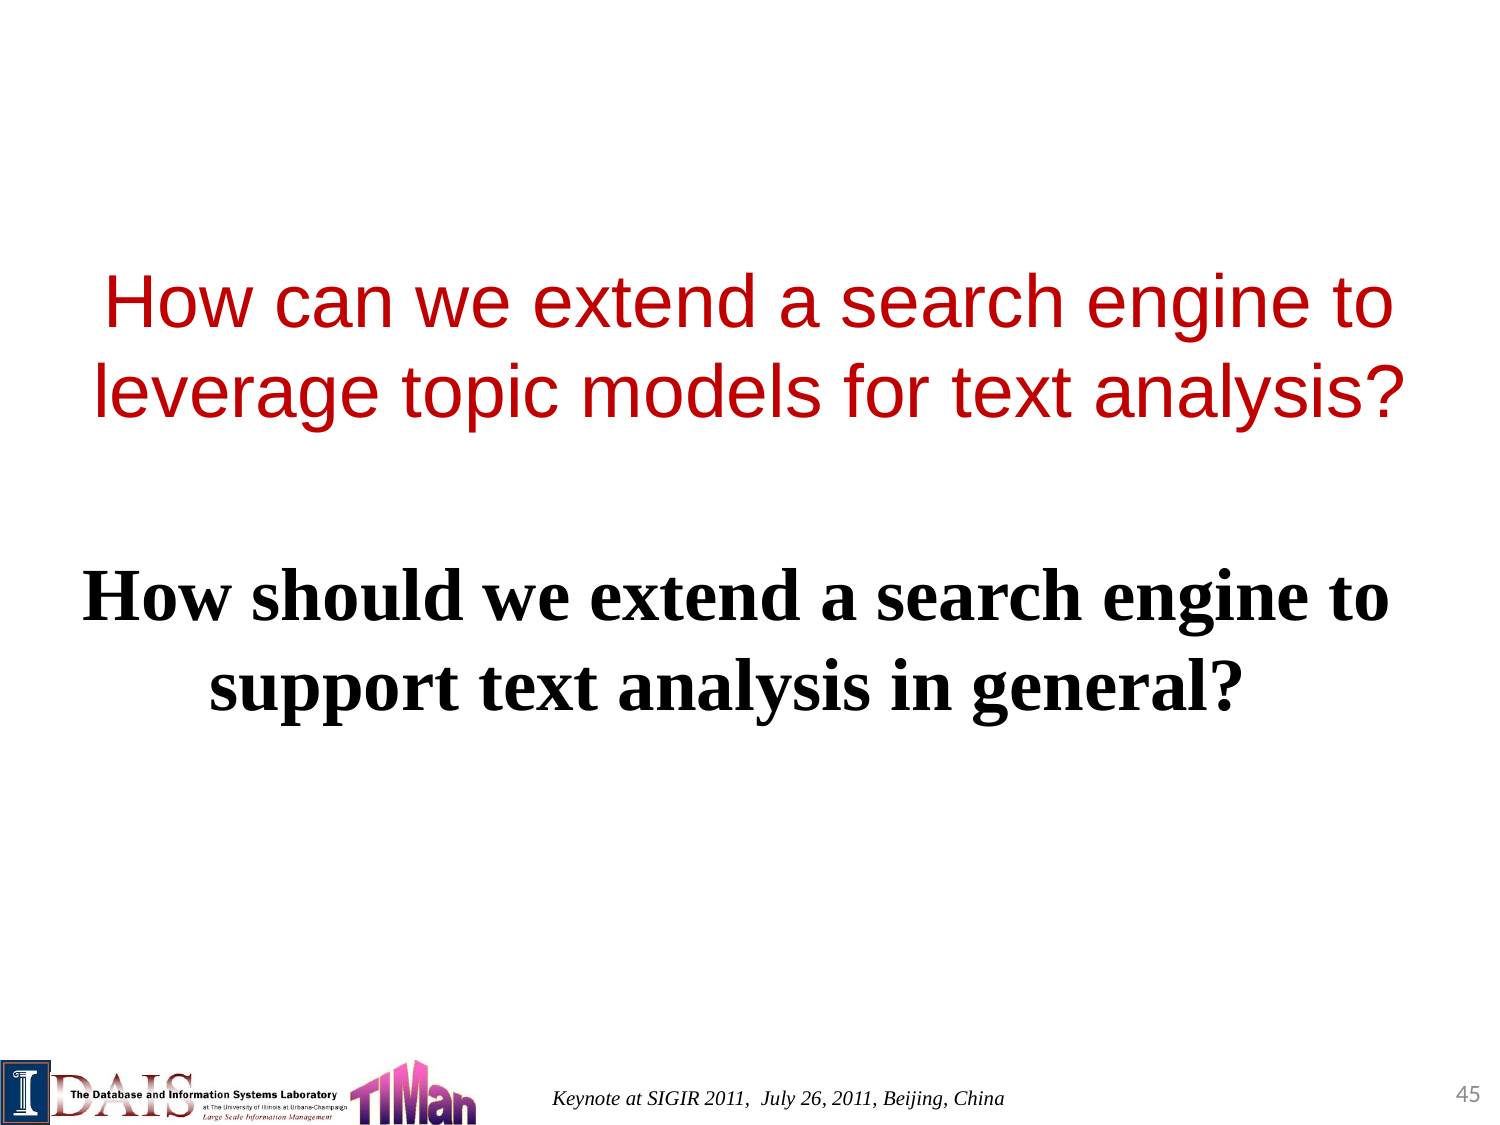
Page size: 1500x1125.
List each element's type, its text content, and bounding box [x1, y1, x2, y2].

picture [0, 1060, 476, 1125]
slide_number 45 [1146, 1062, 1497, 1123]
subtitle How should we extend a search engine to support text analysis in general? [50, 537, 1425, 825]
title How can we extend a search engine to leverage topic models for text analysis? [0, 249, 1500, 525]
